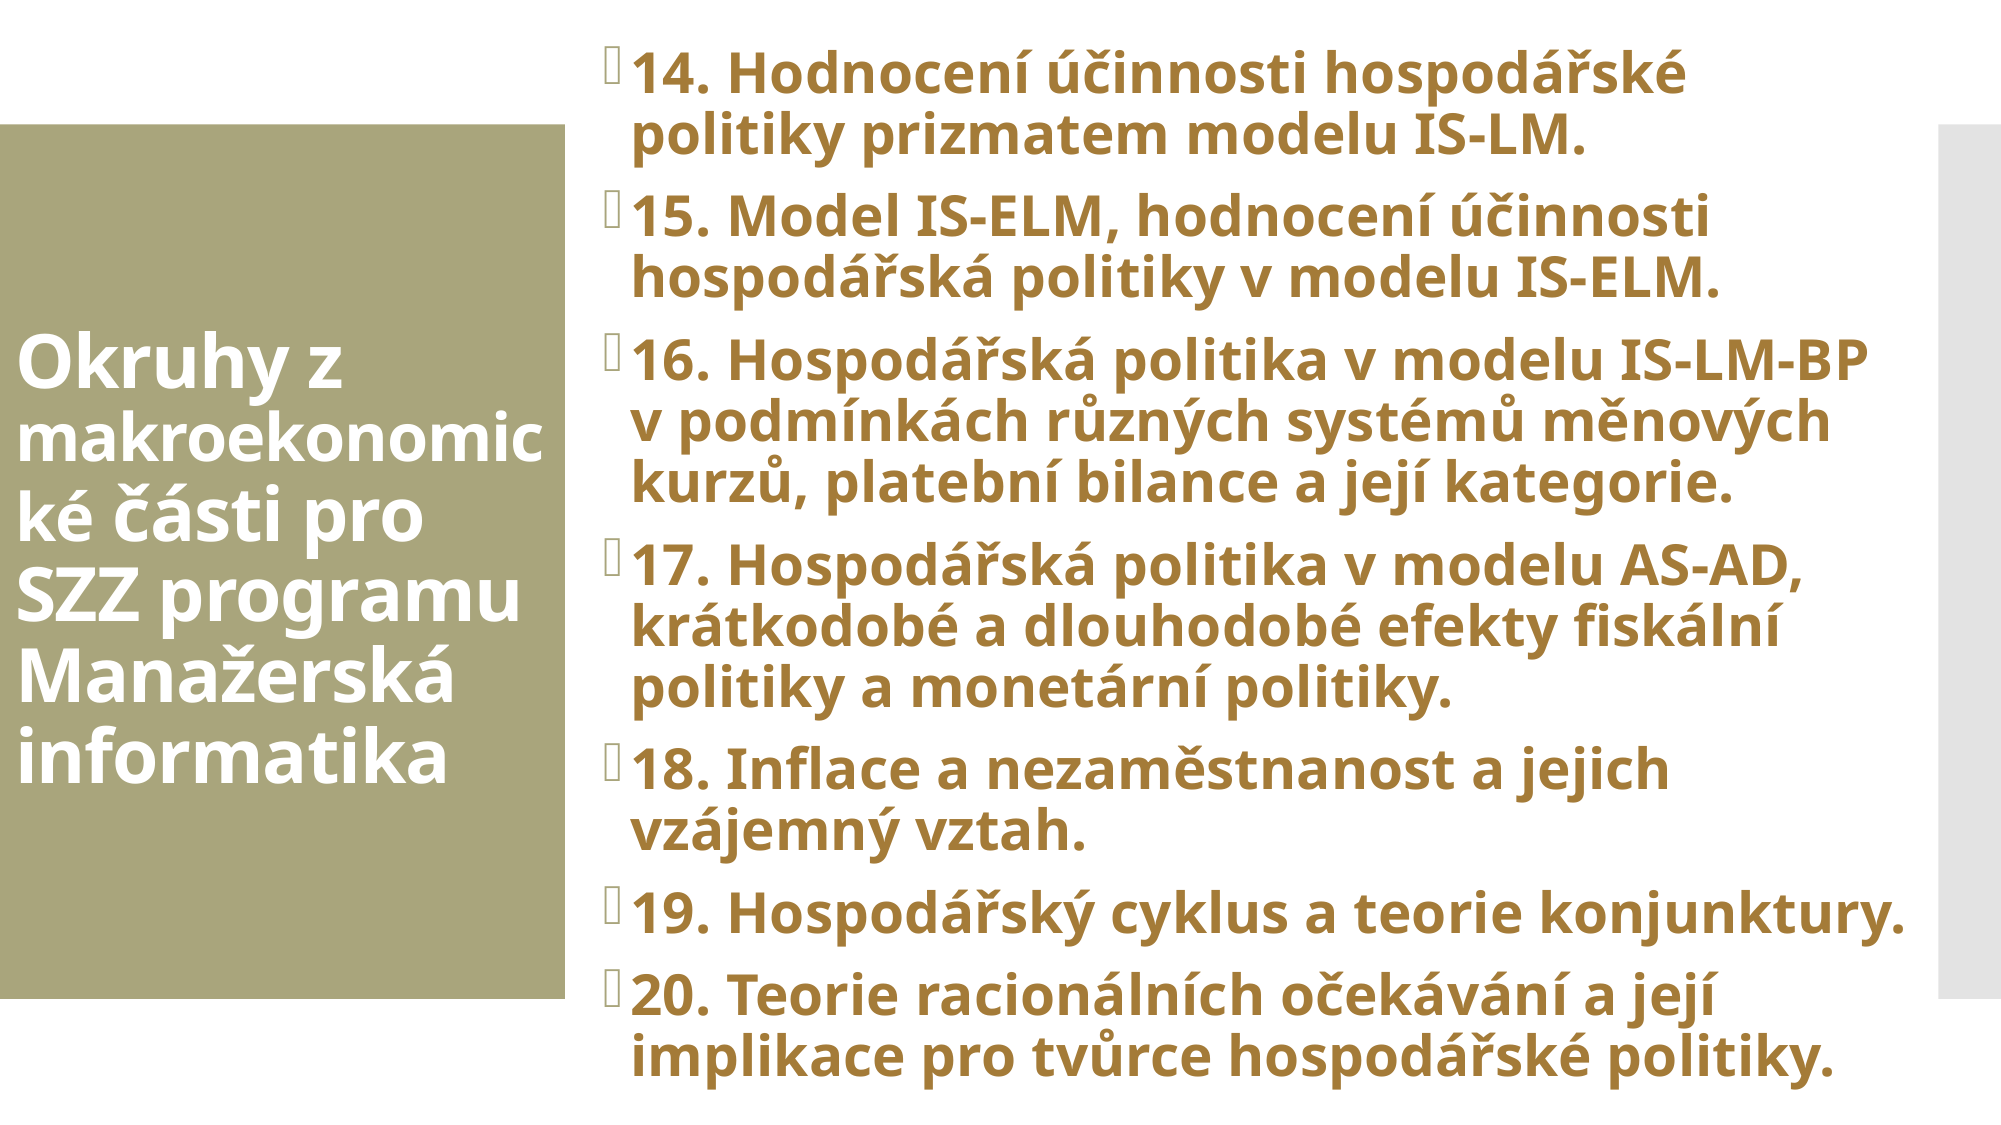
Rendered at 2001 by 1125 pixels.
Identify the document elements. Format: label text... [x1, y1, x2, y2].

title Okruhy z makroekonomické části pro SZZ programu Manažerská informatika [0, 184, 569, 940]
list 14. Hodnocení účinnosti hospodářské politiky prizmatem modelu IS-LM. 15. Model IS-ELM, hodnocení účinnosti hospodářská politiky v modelu IS-ELM. 16. Hospodářská politika v modelu IS-LM-BP v podmínkách různých systémů měnových kurzů, platební bilance a její kategorie. 17. Hospodářská politika v modelu AS-AD, krátkodobé a dlouhodobé efekty fiskální politiky a monetární politiky. 18. Inflace a nezaměstnanost a jejich vzájemný vztah. 19. Hospodářský cyklus a teorie konjunktury. 20. Teorie racionálních očekávání a její implikace pro tvůrce hospodářské politiky. [587, 25, 1929, 1108]
